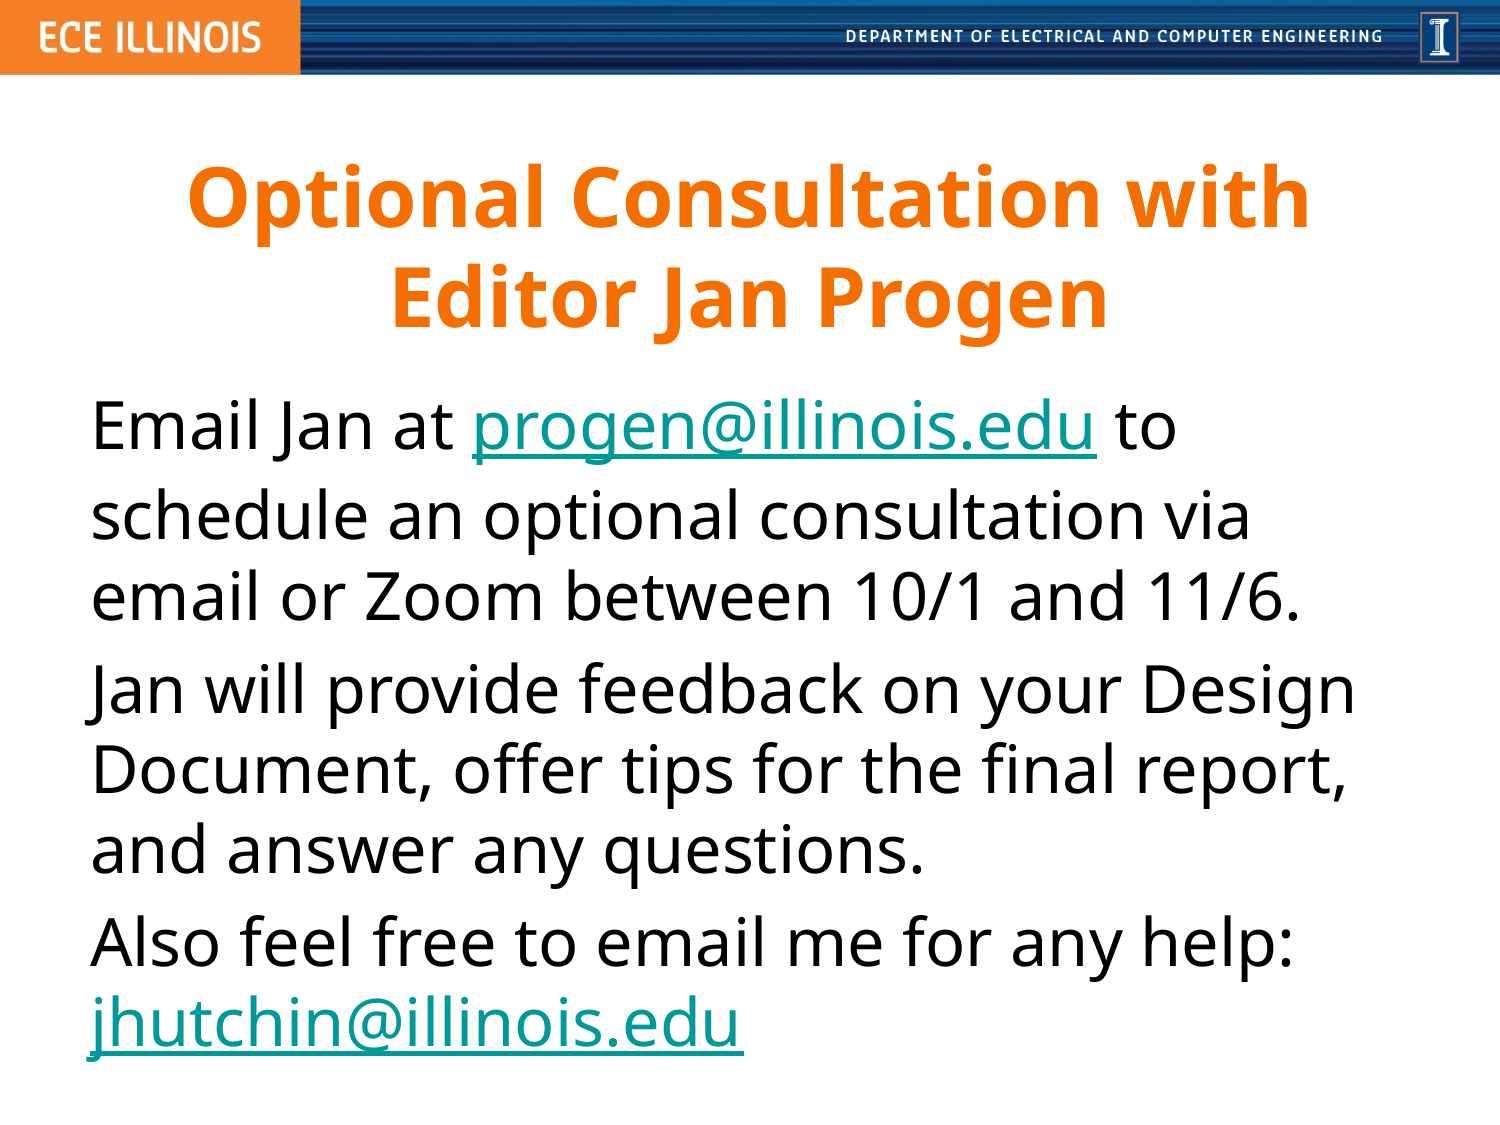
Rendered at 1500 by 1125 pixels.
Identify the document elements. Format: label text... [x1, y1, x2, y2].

list Email Jan at progen@illinois.edu to schedule an optional consultation via email or Zoom between 10/1 and 11/6. Jan will provide feedback on your Design Document, offer tips for the final report, and answer any questions. Also feel free to email me for any help: jhutchin@illinois.edu [75, 375, 1425, 1088]
picture [0, 0, 1500, 1125]
title Optional Consultation with Editor Jan Progen [75, 149, 1425, 338]
